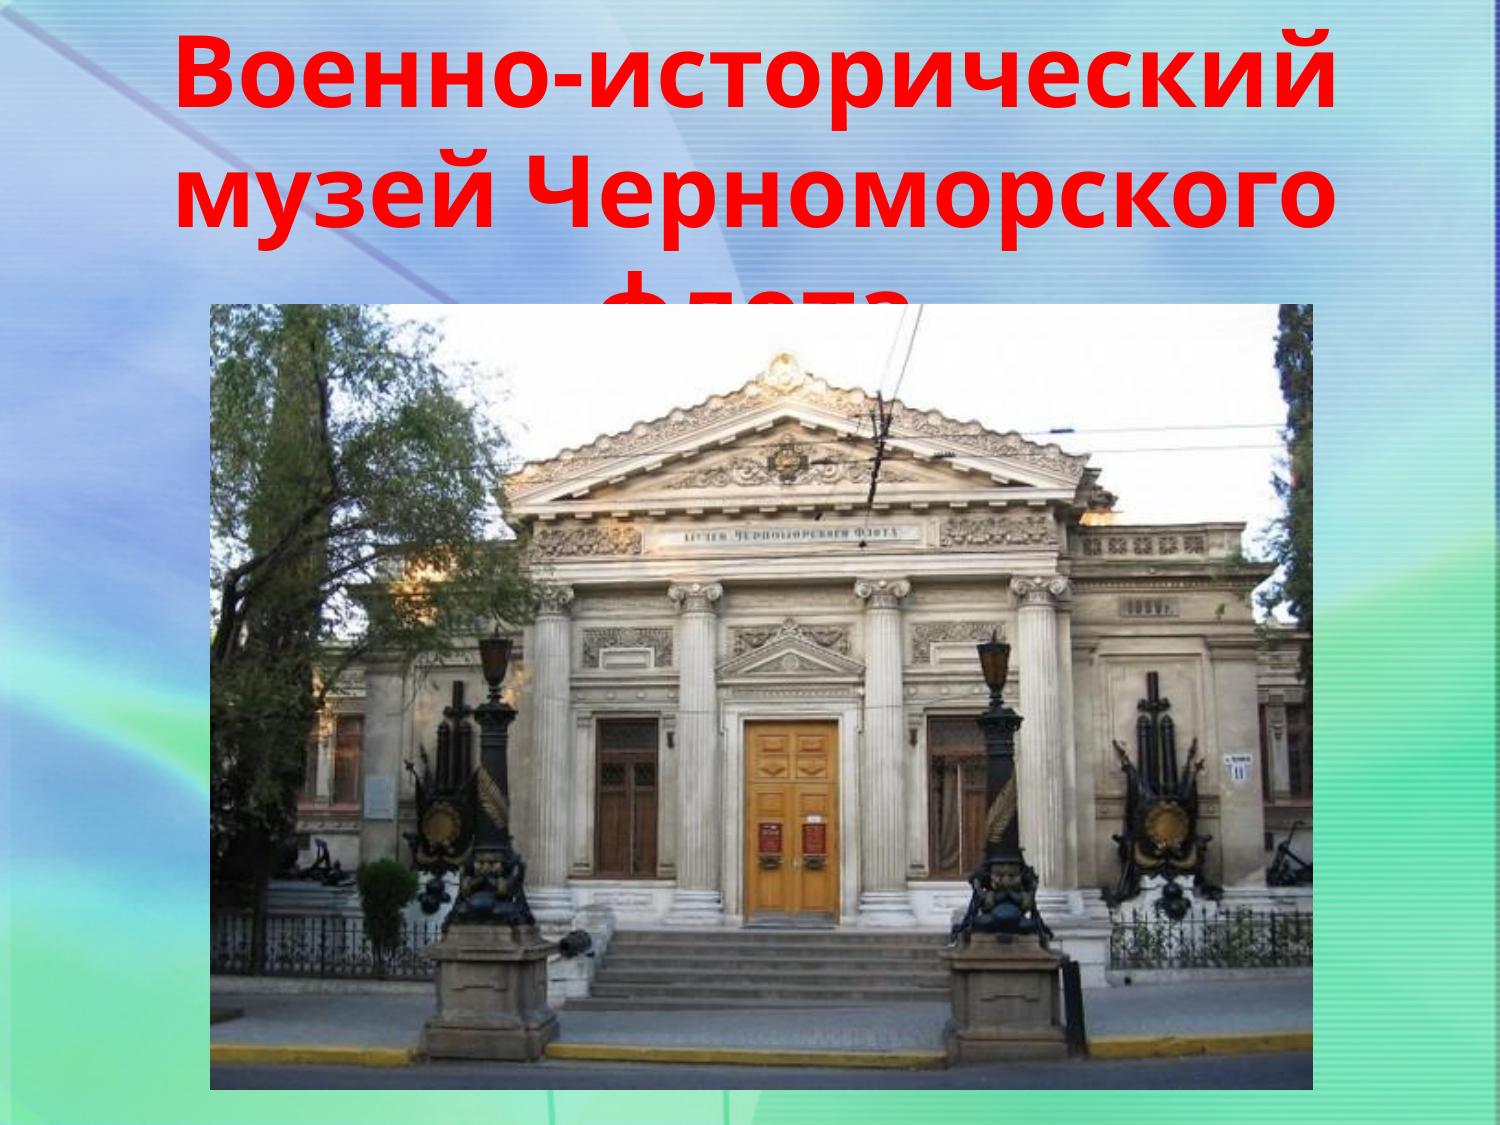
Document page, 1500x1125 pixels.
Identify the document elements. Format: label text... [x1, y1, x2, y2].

picture [0, 0, 1500, 1125]
text_box Военно-исторический музей Черноморского флота [46, 0, 1465, 420]
